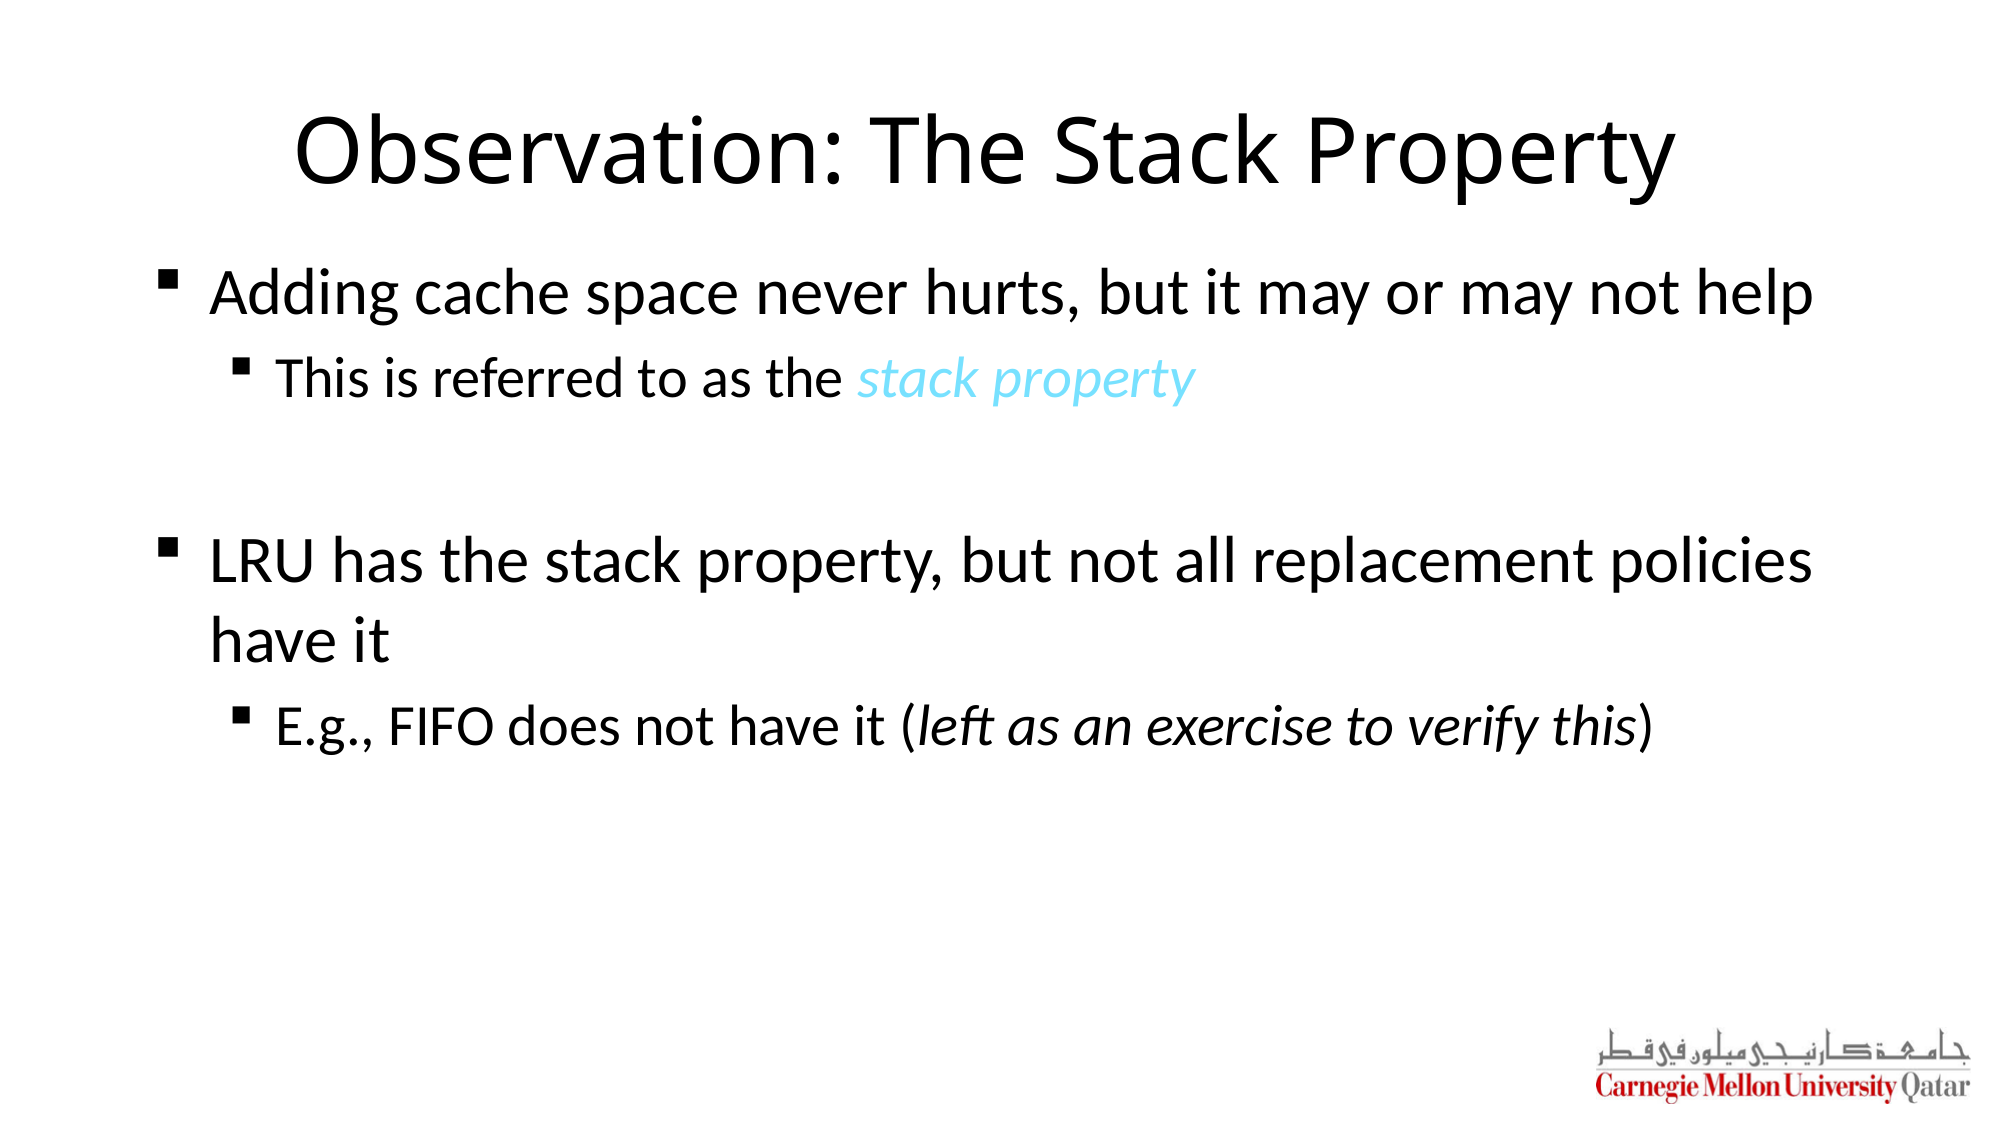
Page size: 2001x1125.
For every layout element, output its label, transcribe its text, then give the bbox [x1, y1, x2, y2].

title Observation: The Stack Property [138, 45, 1833, 239]
text_box Adding cache space never hurts, but it may or may not help This is referred to as the stack property LRU has the stack property, but not all replacement policies have it E.g., FIFO does not have it (left as an exercise to verify this) [138, 239, 1888, 1065]
picture [1596, 1027, 1971, 1104]
